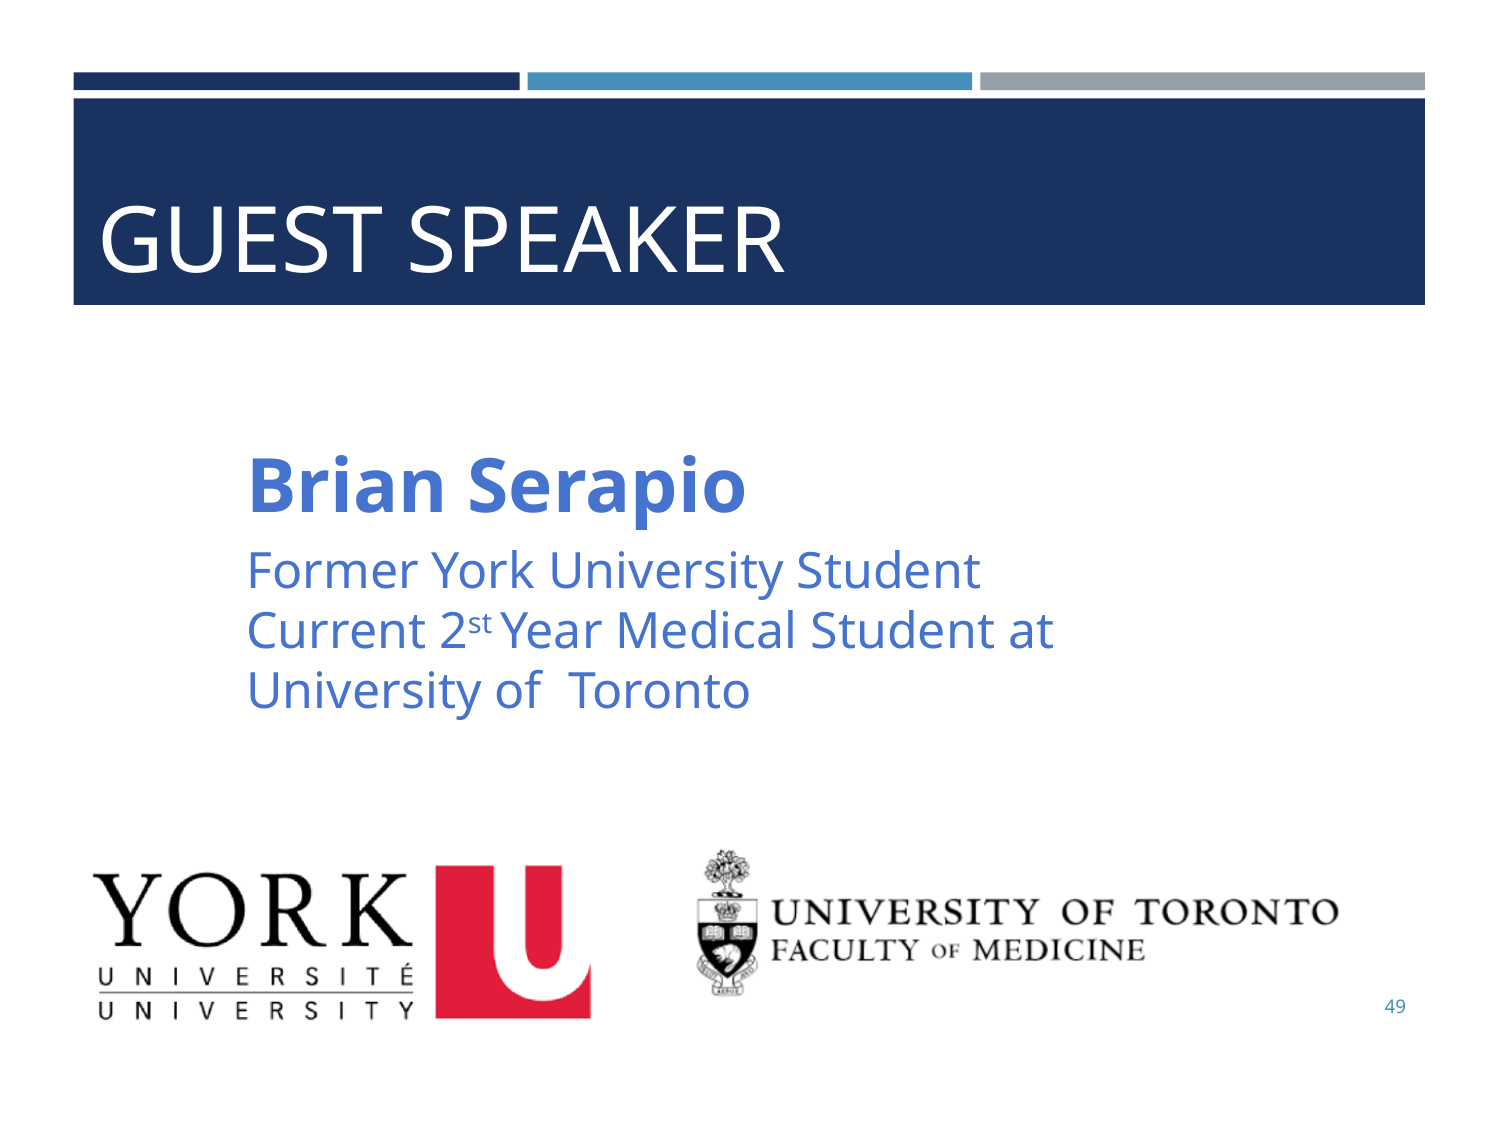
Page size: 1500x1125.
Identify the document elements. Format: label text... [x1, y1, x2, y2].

picture [84, 849, 611, 1038]
slide_number 49 [1360, 977, 1406, 1037]
text_box Brian Serapio Former York University Student Current 2st Year Medical Student at University of Toronto [244, 418, 1256, 683]
picture [684, 821, 1355, 1066]
title GUEST SPEAKER [95, 112, 1406, 291]
